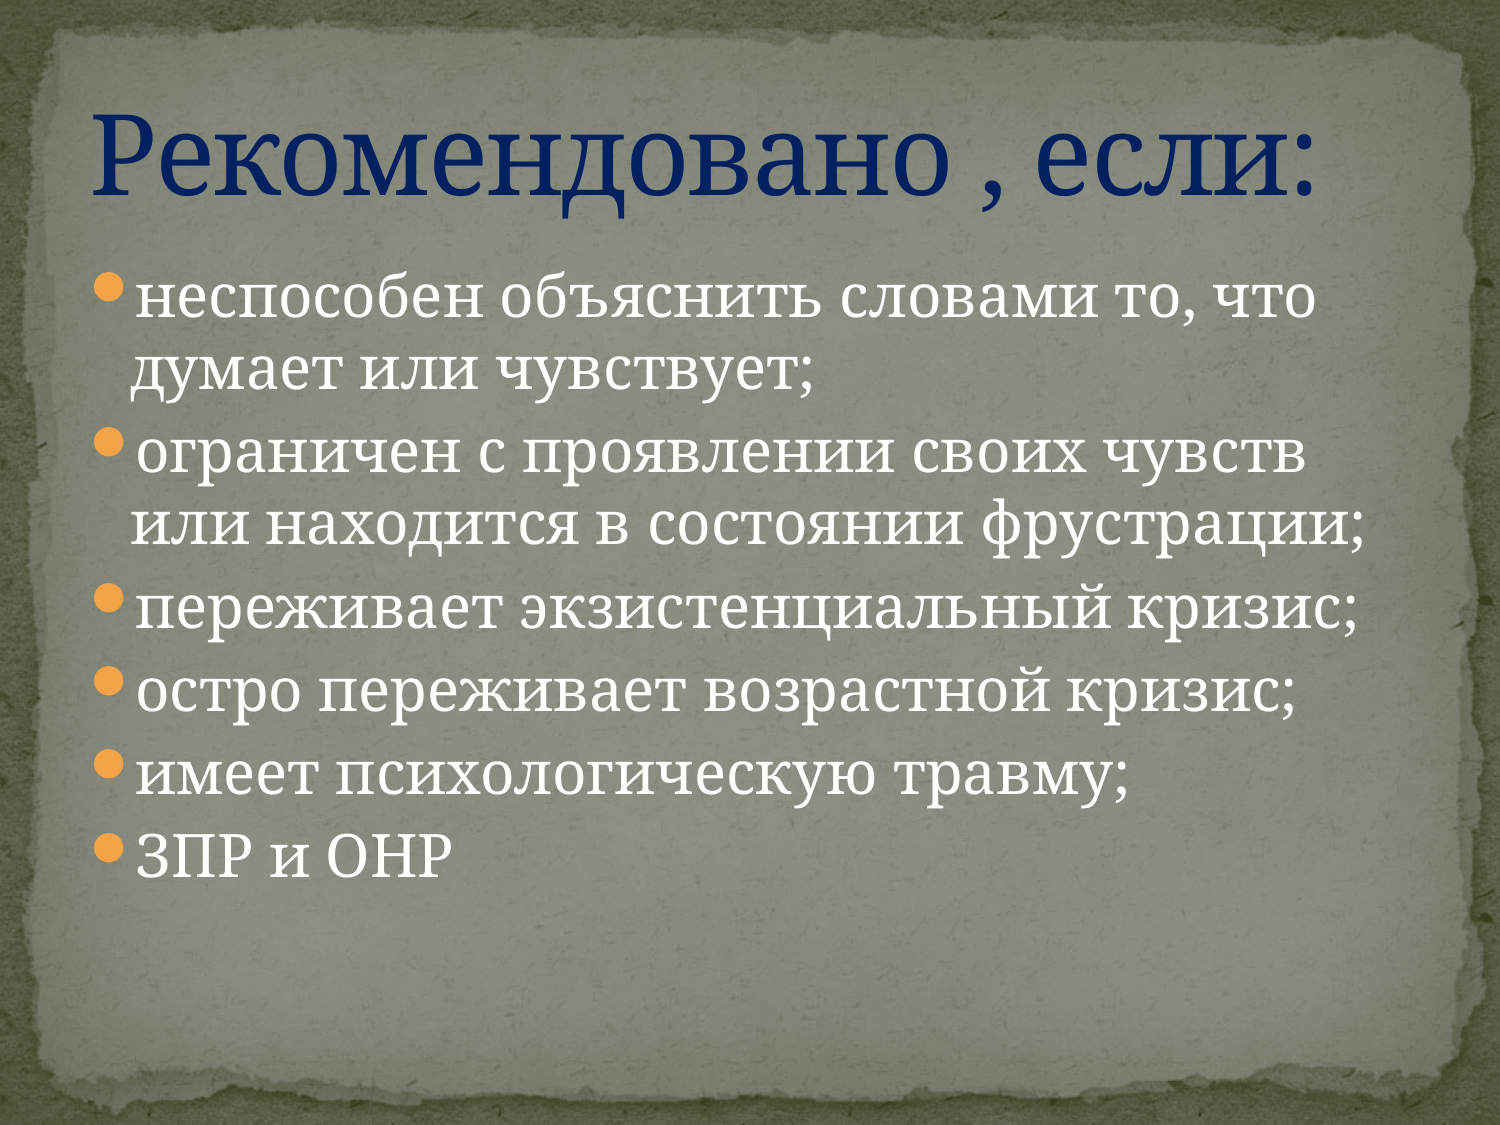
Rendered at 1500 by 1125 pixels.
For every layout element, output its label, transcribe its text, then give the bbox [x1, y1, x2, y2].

title Рекомендовано , если: [74, 24, 1425, 225]
list неспособен объяснить словами то, что думает или чувствует; ограничен с проявлении своих чувств или находится в состоянии фрустрации; переживает экзистенциальный кризис; остро переживает возрастной кризис; имеет психологическую травму; ЗПР и ОНР [75, 249, 1425, 1000]
